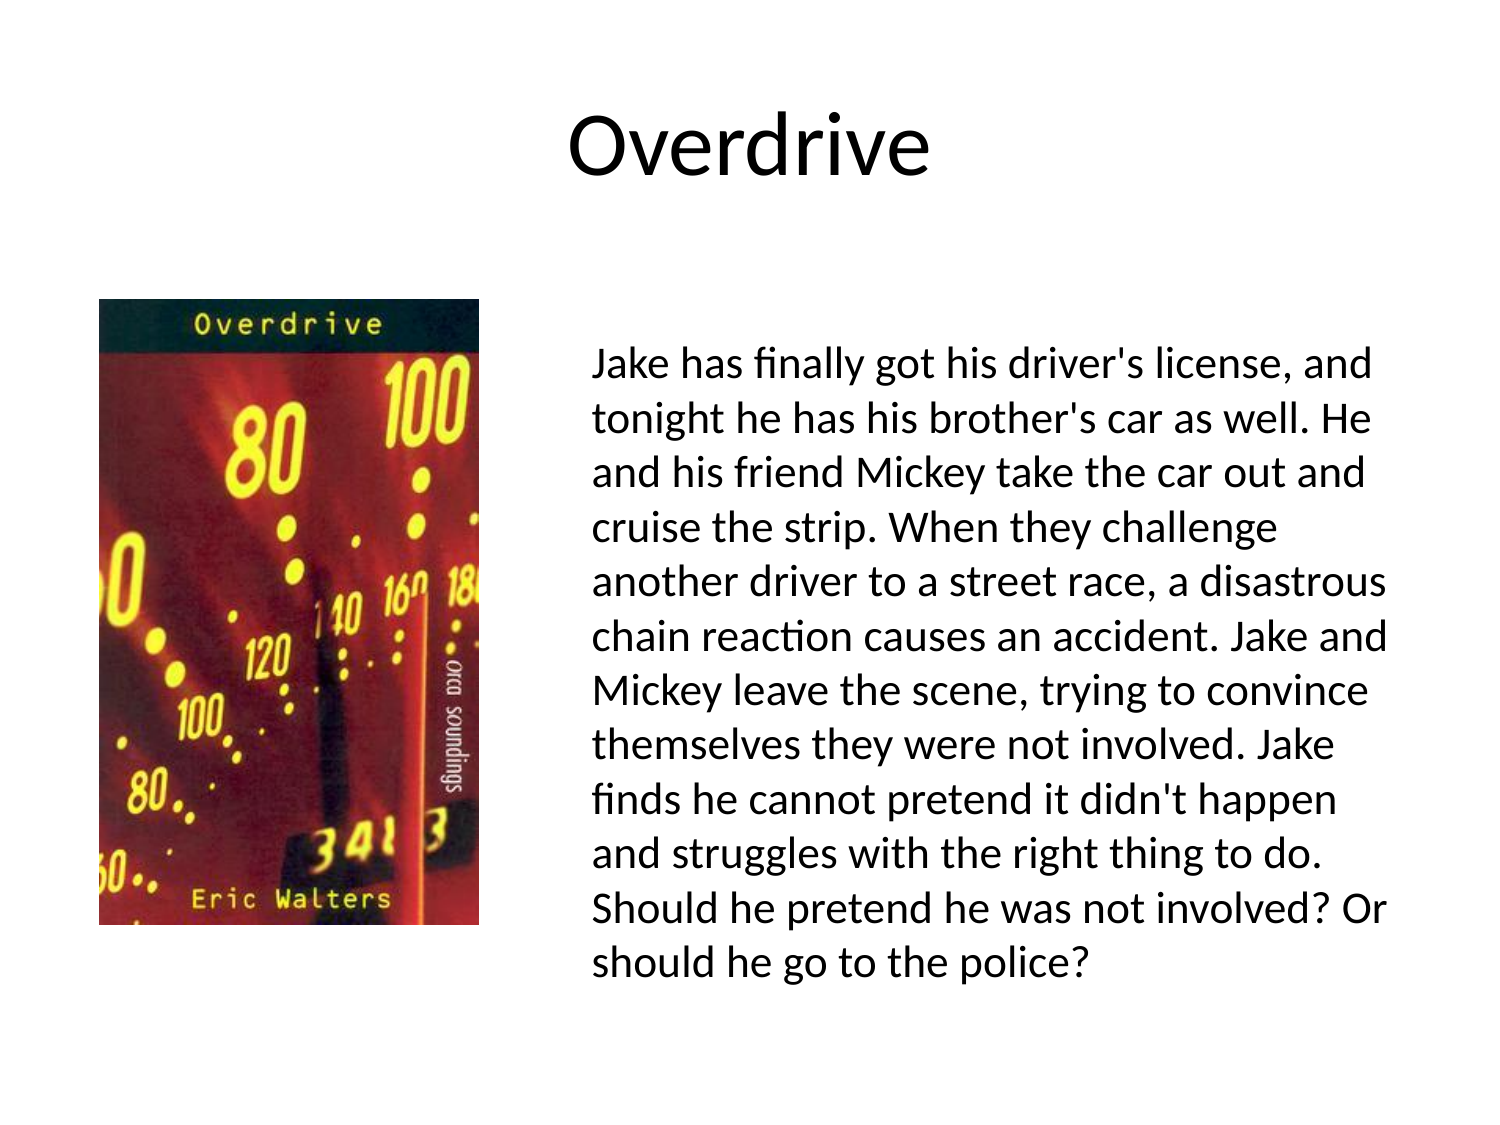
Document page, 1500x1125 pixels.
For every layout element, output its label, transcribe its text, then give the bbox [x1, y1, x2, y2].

picture [99, 299, 479, 926]
title Overdrive [75, 45, 1425, 233]
list Jake has finally got his driver's license, and tonight he has his brother's car as well. He and his friend Mickey take the car out and cruise the strip. When they challenge another driver to a street race, a disastrous chain reaction causes an accident. Jake and Mickey leave the scene, trying to convince themselves they were not involved. Jake finds he cannot pretend it didn't happen and struggles with the right thing to do. Should he pretend he was not involved? Or should he go to the police? [525, 262, 1425, 1005]
